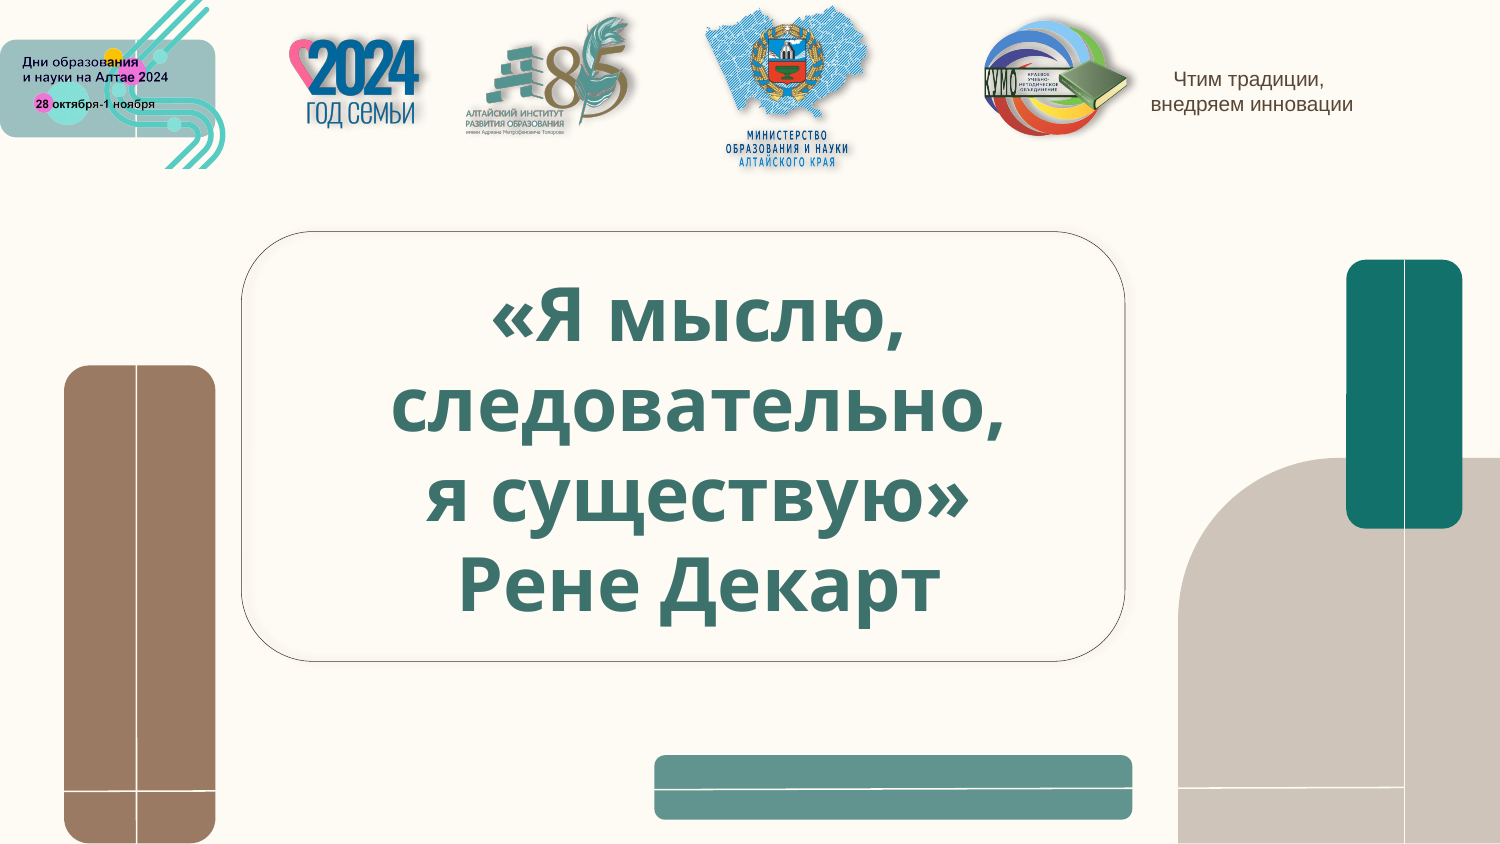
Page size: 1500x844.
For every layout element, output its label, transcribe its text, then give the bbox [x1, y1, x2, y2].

picture [928, 0, 1169, 172]
text_box [239, 229, 1128, 664]
text_box Чтим традиции, внедряем инновации [1174, 58, 1391, 124]
title «Я мыслю, следовательно, я существую» Рене Декарт [1116, 248, 1252, 645]
title «Я мыслю, следовательно, я существую» Рене Декарт [146, 248, 262, 645]
picture [683, 0, 879, 174]
picture [0, 0, 628, 174]
